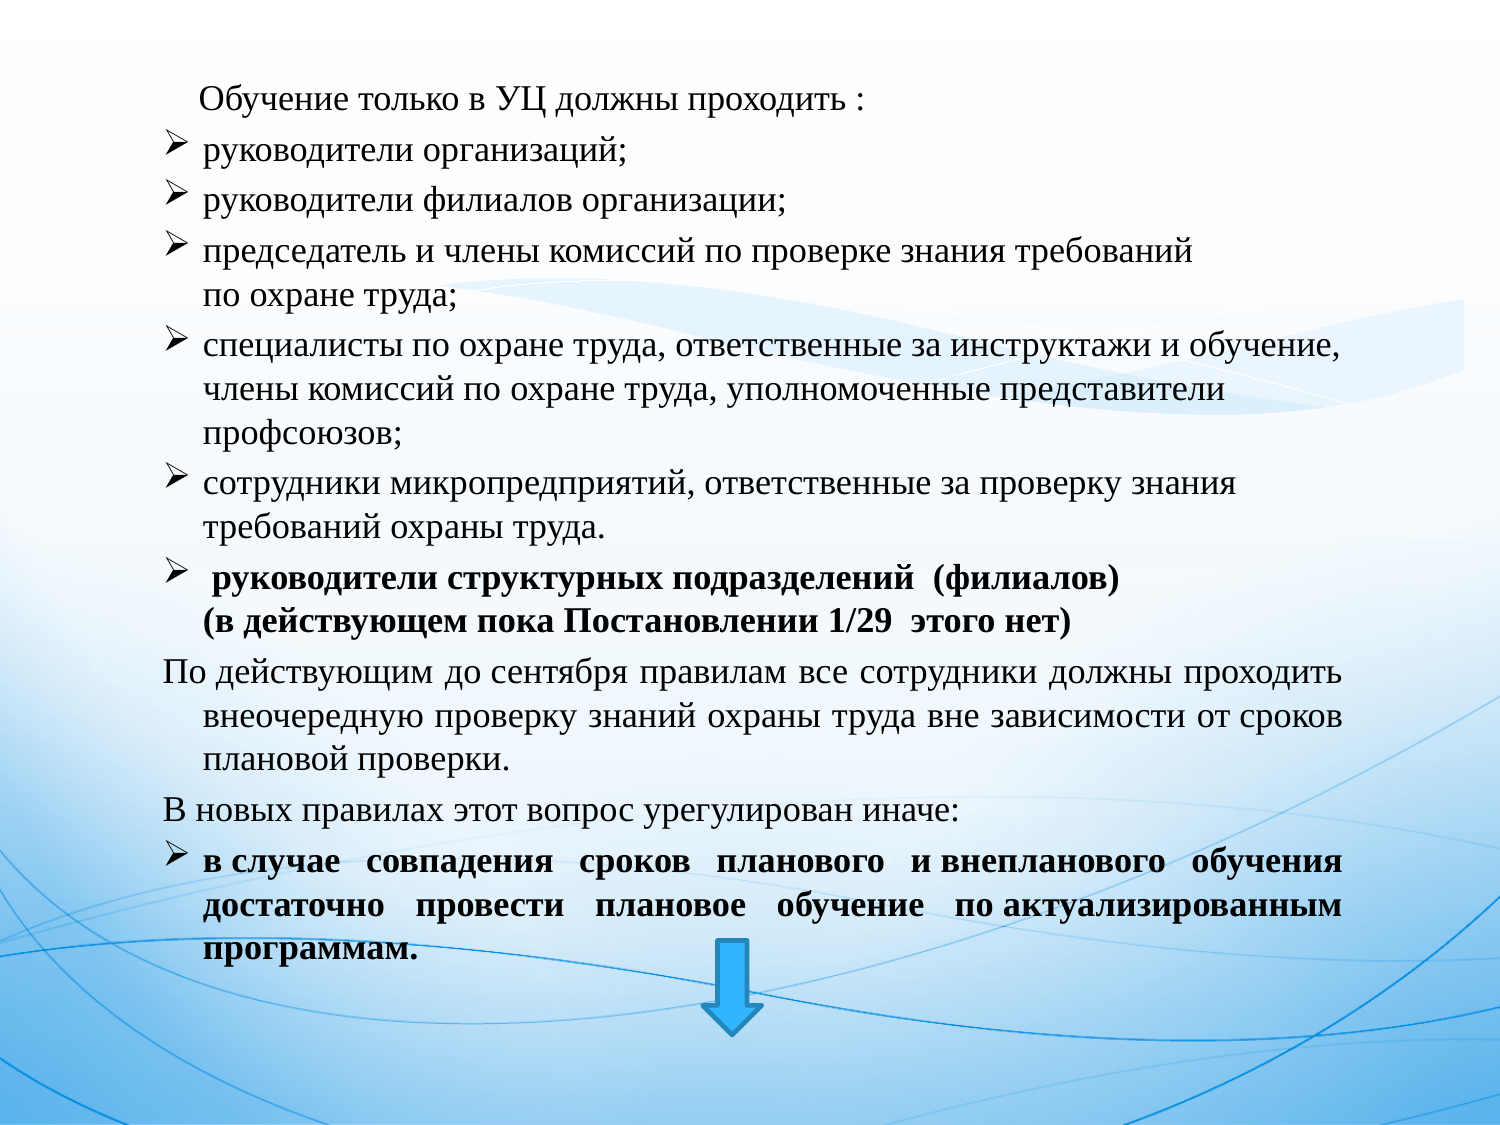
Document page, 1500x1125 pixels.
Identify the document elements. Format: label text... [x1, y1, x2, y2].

text_box [700, 938, 764, 1038]
list Обучение только в УЦ должны проходить : руководители организаций; руководители филиалов организации; председатель и члены комиссий по проверке знания требований по охране труда; специалисты по охране труда, ответственные за инструктажи и обучение, члены комиссий по охране труда, уполномоченные представители профсоюзов; сотрудники микропредприятий, ответственные за проверку знания требований охраны труда. руководители структурных подразделений (филиалов) (в действующем пока Постановлении 1/29 этого нет) По действующим до сентября правилам все сотрудники должны проходить внеочередную проверку знаний охраны труда вне зависимости от сроков плановой проверки. В новых правилах этот вопрос урегулирован иначе: в случае совпадения сроков планового и внепланового обучения достаточно провести плановое обучение по актуализированным программам. [147, 66, 1359, 976]
